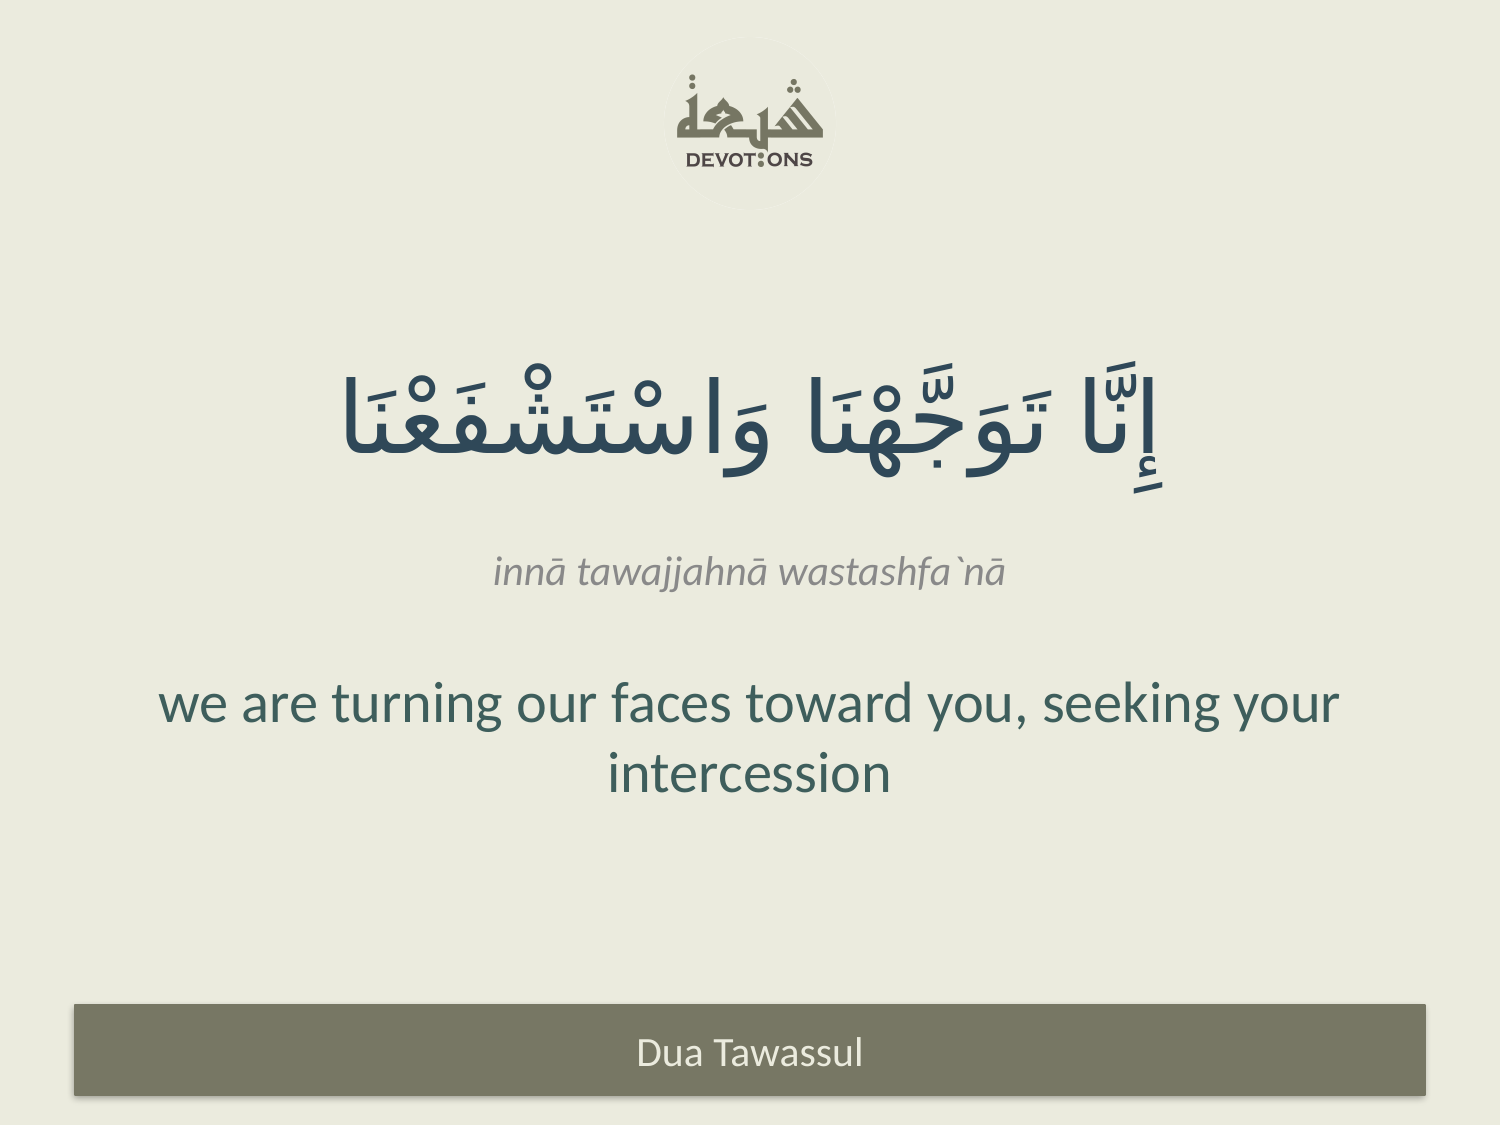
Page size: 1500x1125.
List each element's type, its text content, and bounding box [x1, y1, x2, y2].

picture [656, 29, 844, 218]
text_box Dua Tawassul [621, 1017, 879, 1083]
text_box إِنَّا تَوَجَّهْنَا وَاسْتَشْفَعْنَا innā tawajjahnā wastashfa`nā we are turning our faces toward you, seeking your intercession [74, 346, 1425, 811]
text_box [74, 1004, 1426, 1096]
